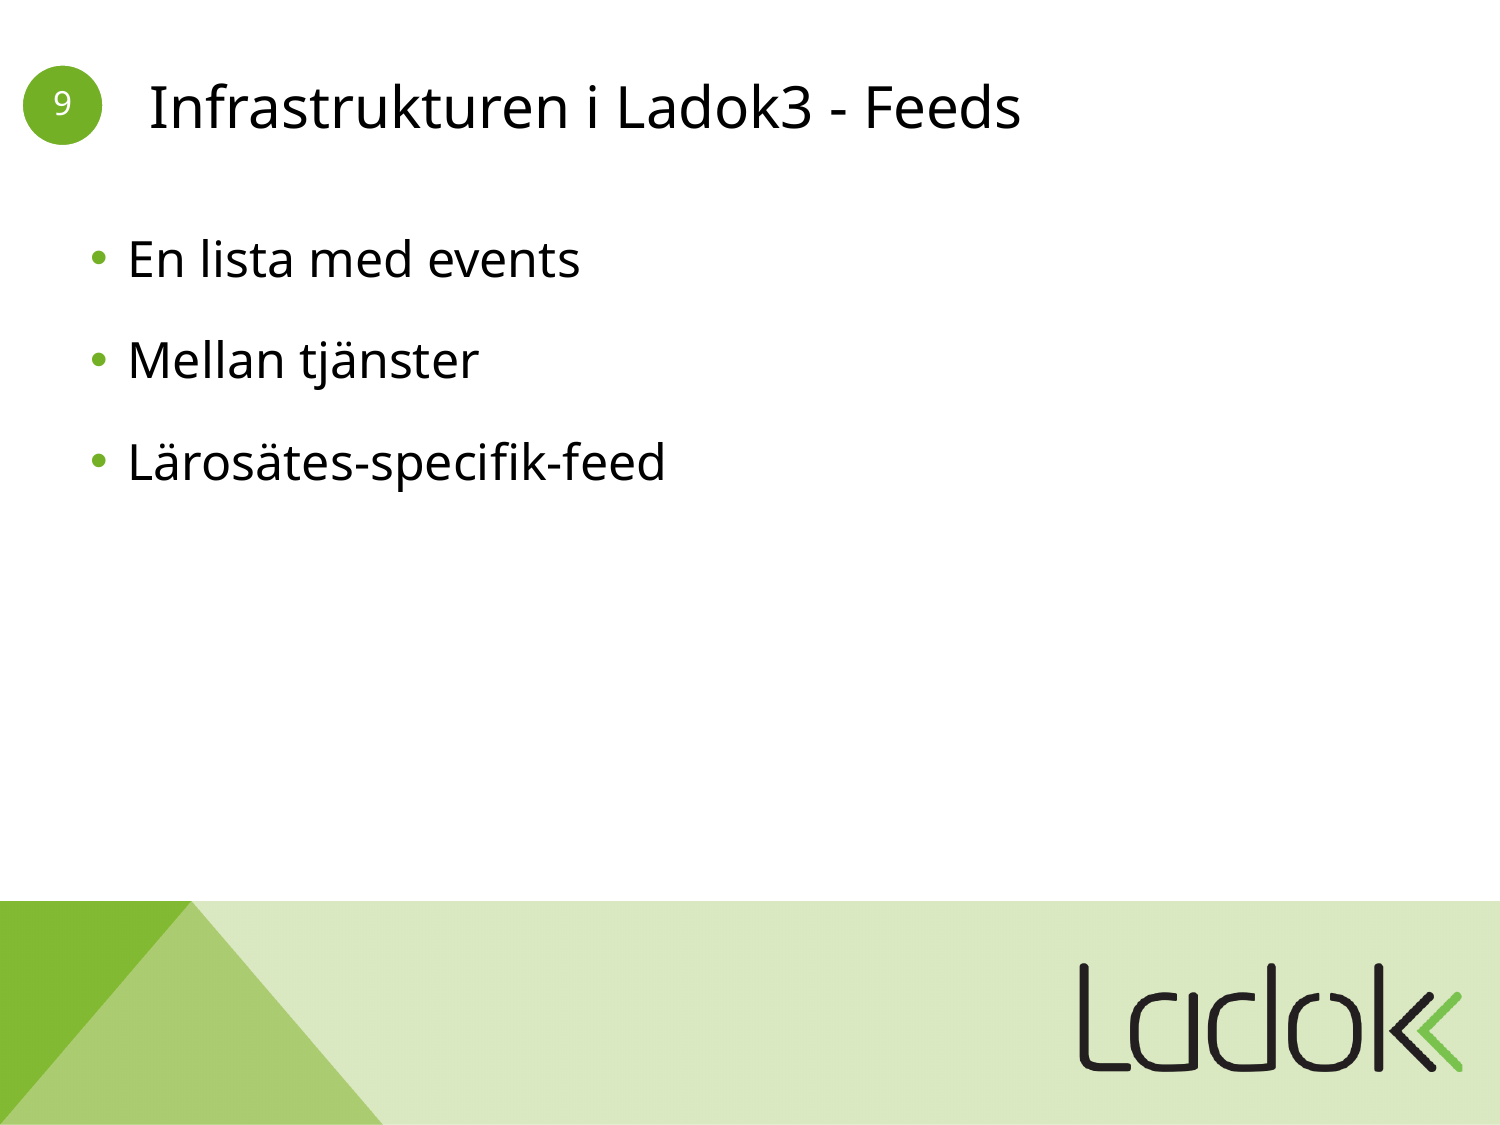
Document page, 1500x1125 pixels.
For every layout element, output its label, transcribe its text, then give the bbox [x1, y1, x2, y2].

list En lista med events Mellan tjänster Lärosätes-specifik-feed [75, 219, 1144, 754]
title Infrastrukturen i Ladok3 - Feeds [134, 59, 1369, 150]
picture [0, 901, 1500, 1125]
